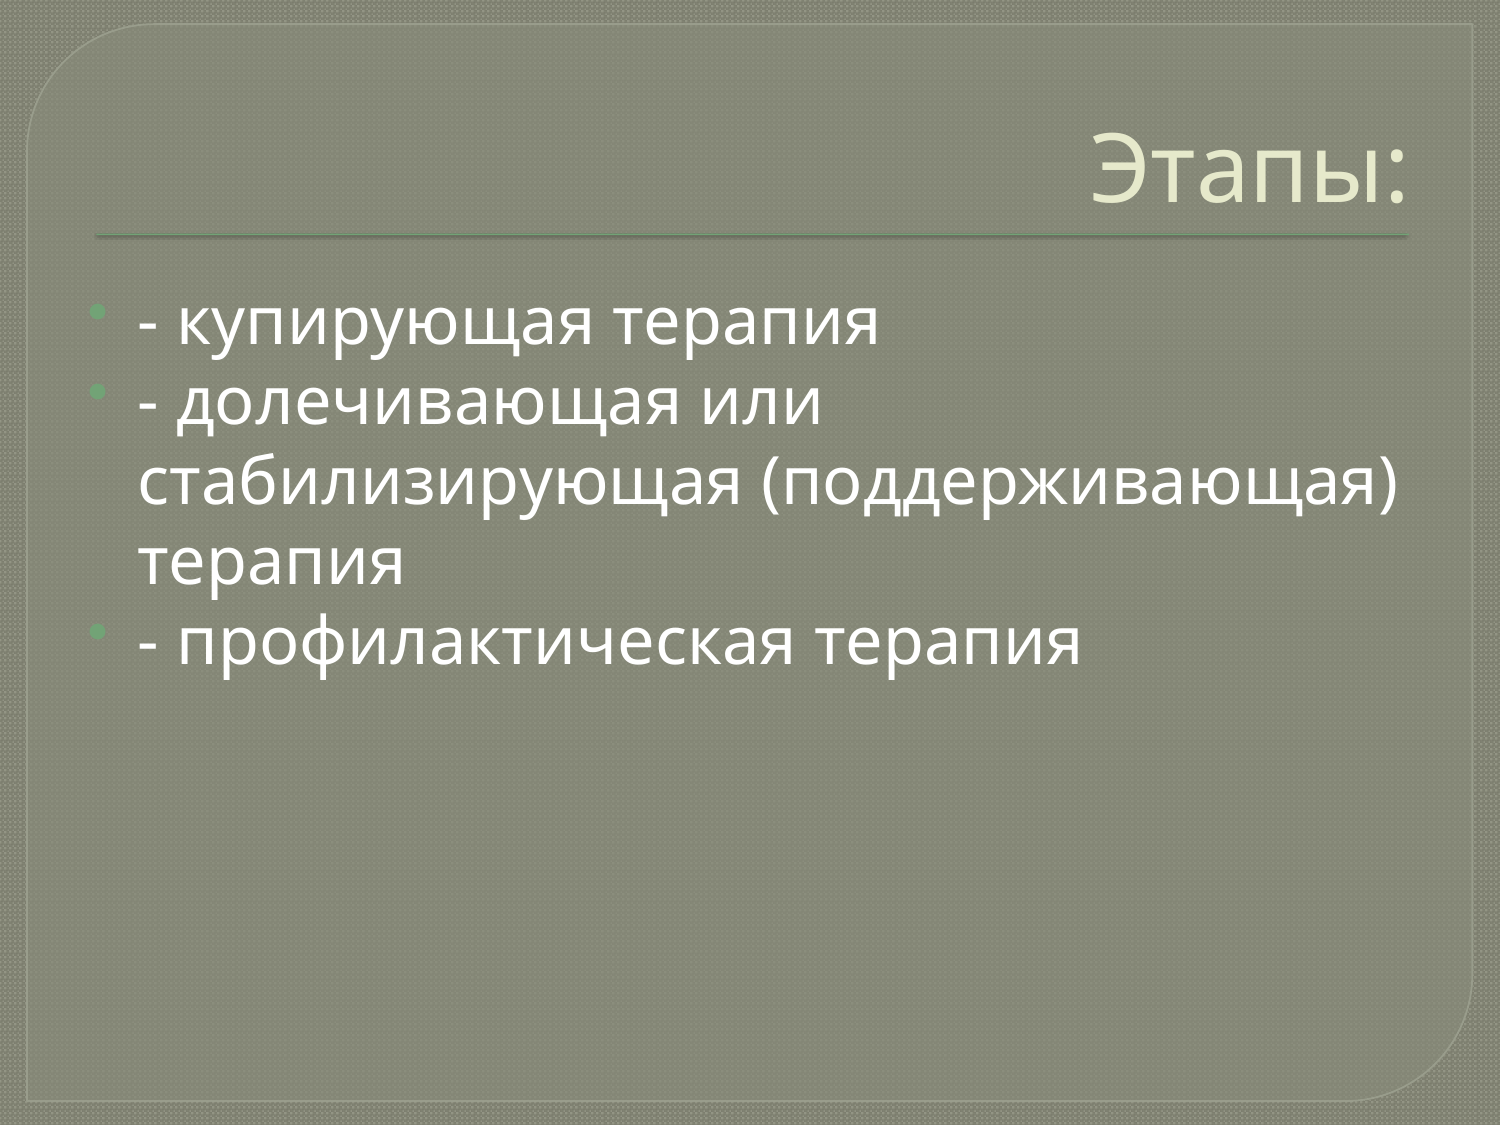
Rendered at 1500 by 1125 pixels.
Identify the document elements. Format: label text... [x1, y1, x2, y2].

title Этапы: [75, 41, 1425, 230]
list - купирующая терапия - долечивающая или стабилизирующая (поддерживающая) терапия - профилактическая терапия [75, 270, 1425, 1013]
